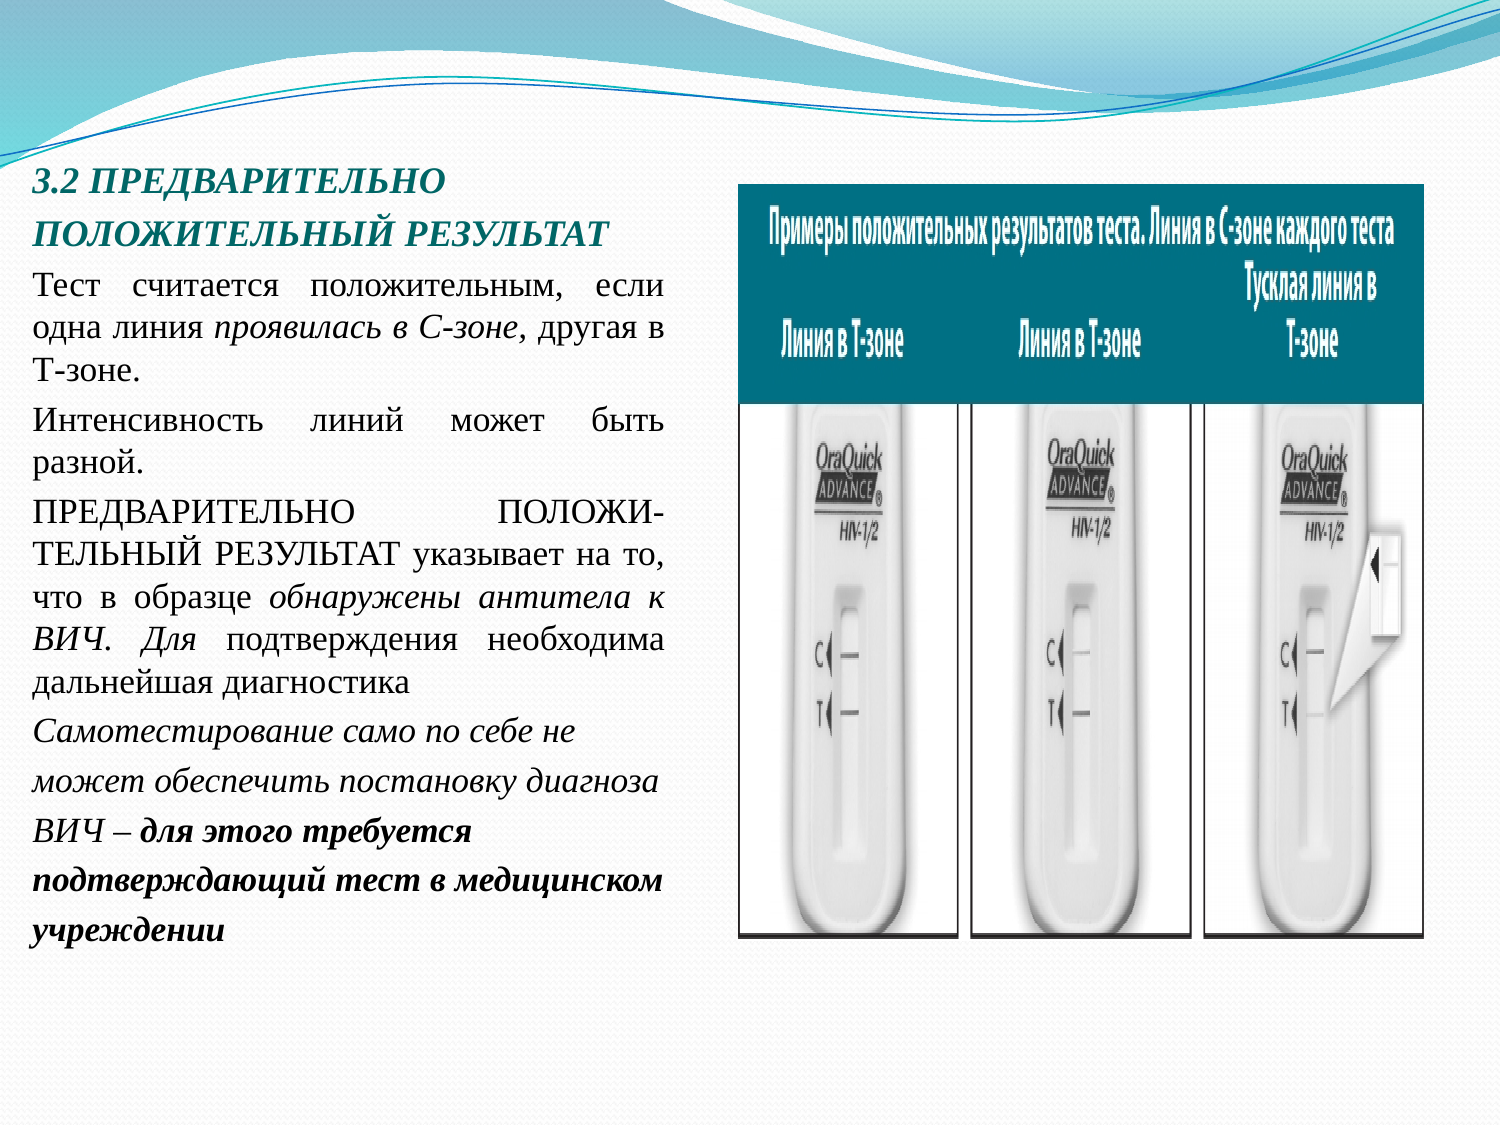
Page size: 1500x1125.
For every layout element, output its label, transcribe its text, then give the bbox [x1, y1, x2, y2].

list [737, 184, 1424, 941]
list 3.2 ПРЕДВАРИТЕЛЬНО ПОЛОЖИТЕЛЬНЫЙ РЕЗУЛЬТАТ Тест считается положительным, если одна линия проявилась в С-зоне, другая в Т-зоне. Интенсивность линий может быть разной. ПРЕДВАРИТЕЛЬНО ПОЛОЖИ-ТЕЛЬНЫЙ РЕЗУЛЬТАТ указывает на то, что в образце обнаружены антитела к ВИЧ. Для подтверждения необходима дальнейшая диагностика Cамотестирование само по себе не может обеспечить постановку диагноза ВИЧ – для этого требуется подтверждающий тест в медицинском учреждении [29, 149, 668, 1017]
